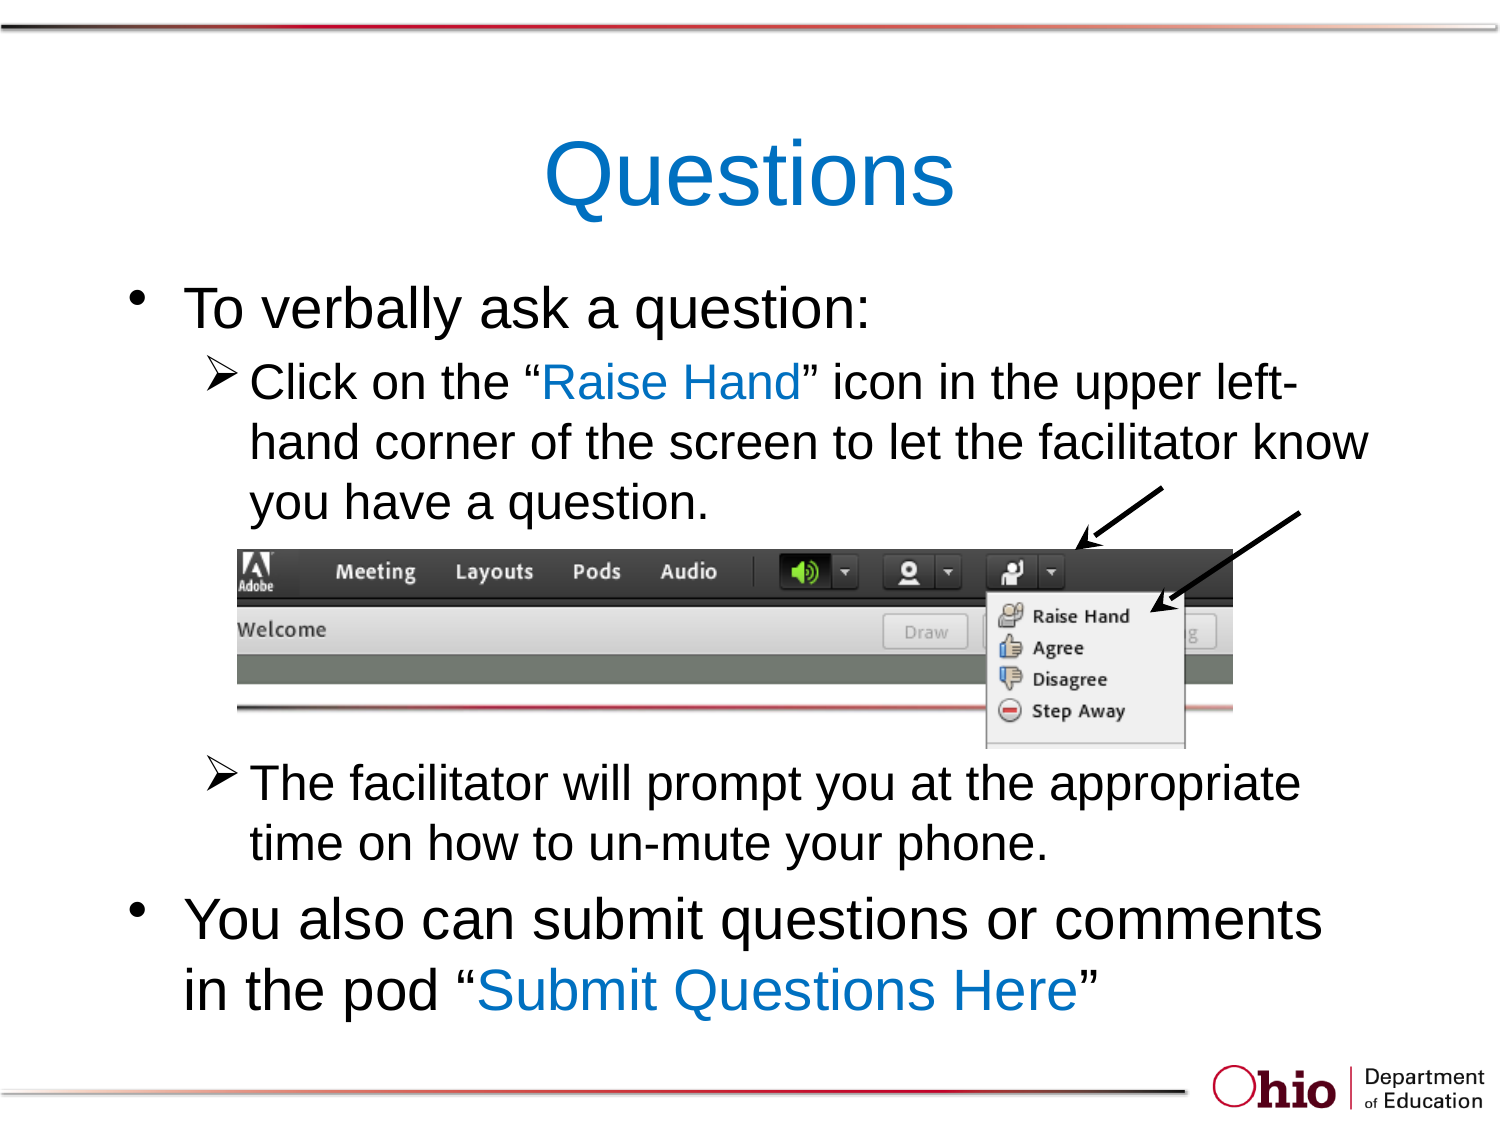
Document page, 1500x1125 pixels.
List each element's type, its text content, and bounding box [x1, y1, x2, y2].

list To verbally ask a question: Click on the “Raise Hand” icon in the upper left-hand corner of the screen to let the facilitator know you have a question. The facilitator will prompt you at the appropriate time on how to un-mute your phone. You also can submit questions or comments in the pod “Submit Questions Here” [112, 262, 1388, 976]
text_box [1074, 487, 1163, 551]
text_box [1149, 512, 1301, 613]
picture [0, 0, 1500, 1125]
title Questions [112, 74, 1388, 262]
